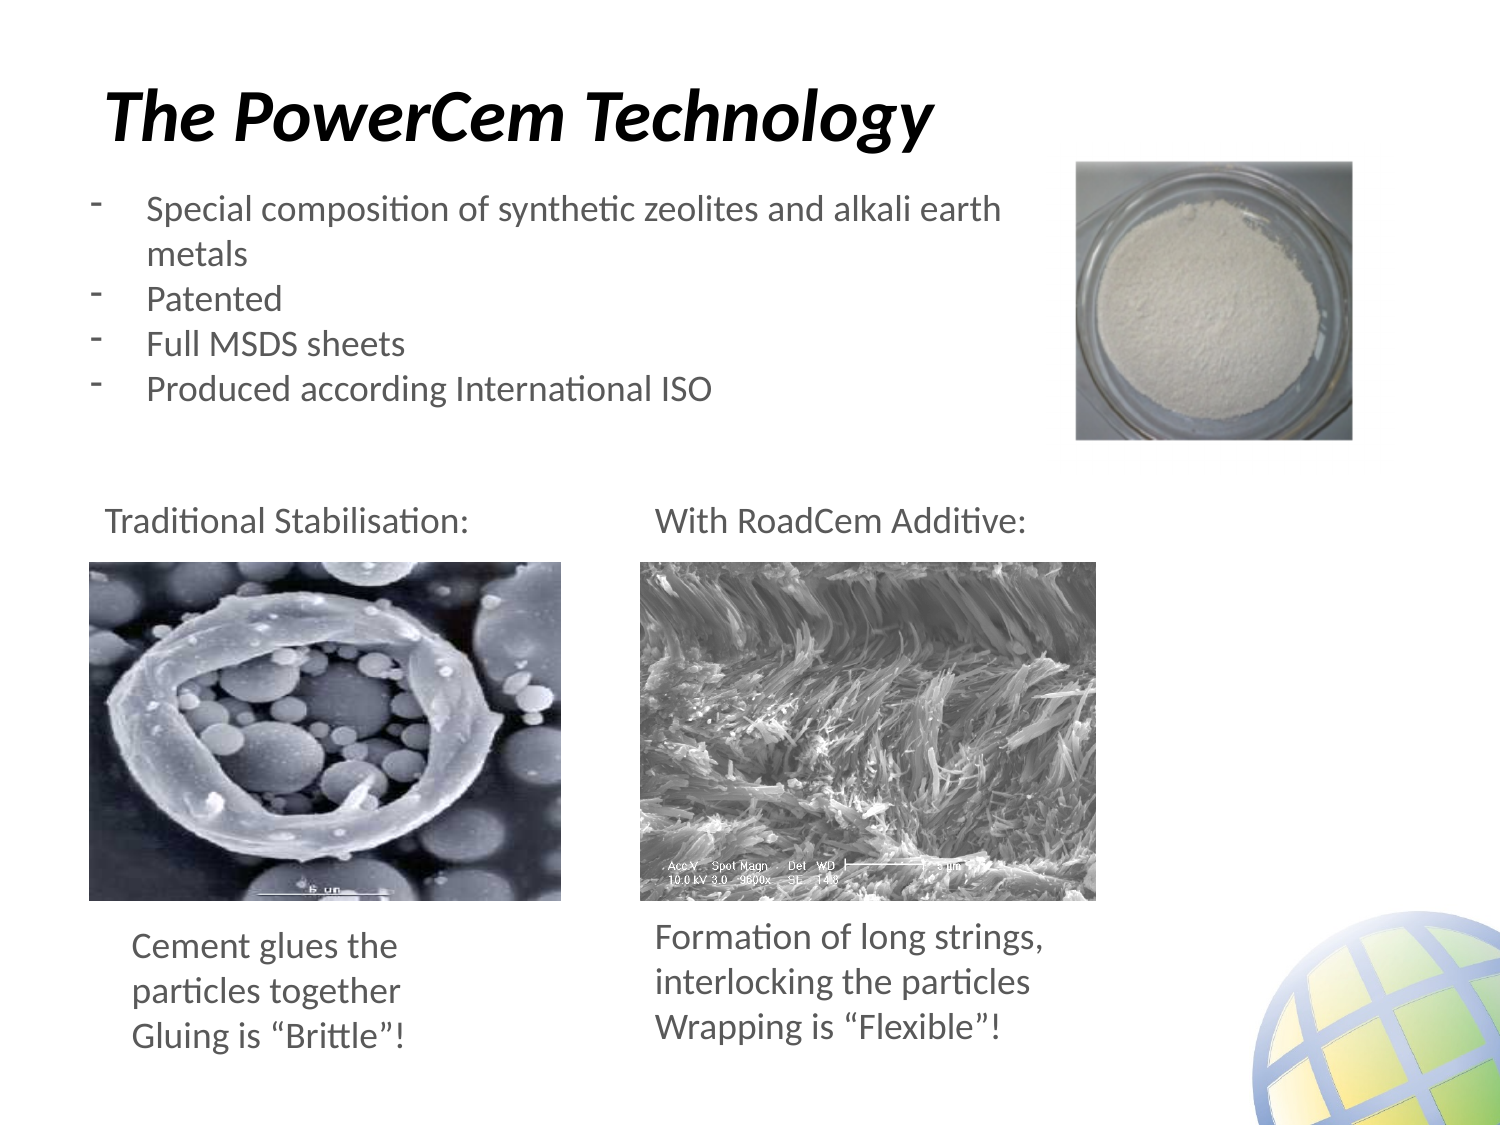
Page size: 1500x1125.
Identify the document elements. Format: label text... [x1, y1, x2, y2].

picture [1045, 140, 1396, 476]
text_box The PowerCem Technology [88, 58, 1247, 254]
text_box Special composition of synthetic zeolites and alkali earth metals Patented Full MSDS sheets Produced according International ISO [75, 176, 1020, 416]
text_box Cement glues the particles together Gluing is “Brittle”! [116, 913, 544, 1064]
picture [89, 562, 562, 901]
picture [639, 562, 1097, 901]
text_box Traditional Stabilisation: [89, 488, 517, 549]
picture [1249, 904, 1500, 1125]
text_box Formation of long strings, interlocking the particles Wrapping is “Flexible”! [640, 909, 1067, 1055]
text_box With RoadCem Additive: [640, 488, 1067, 549]
